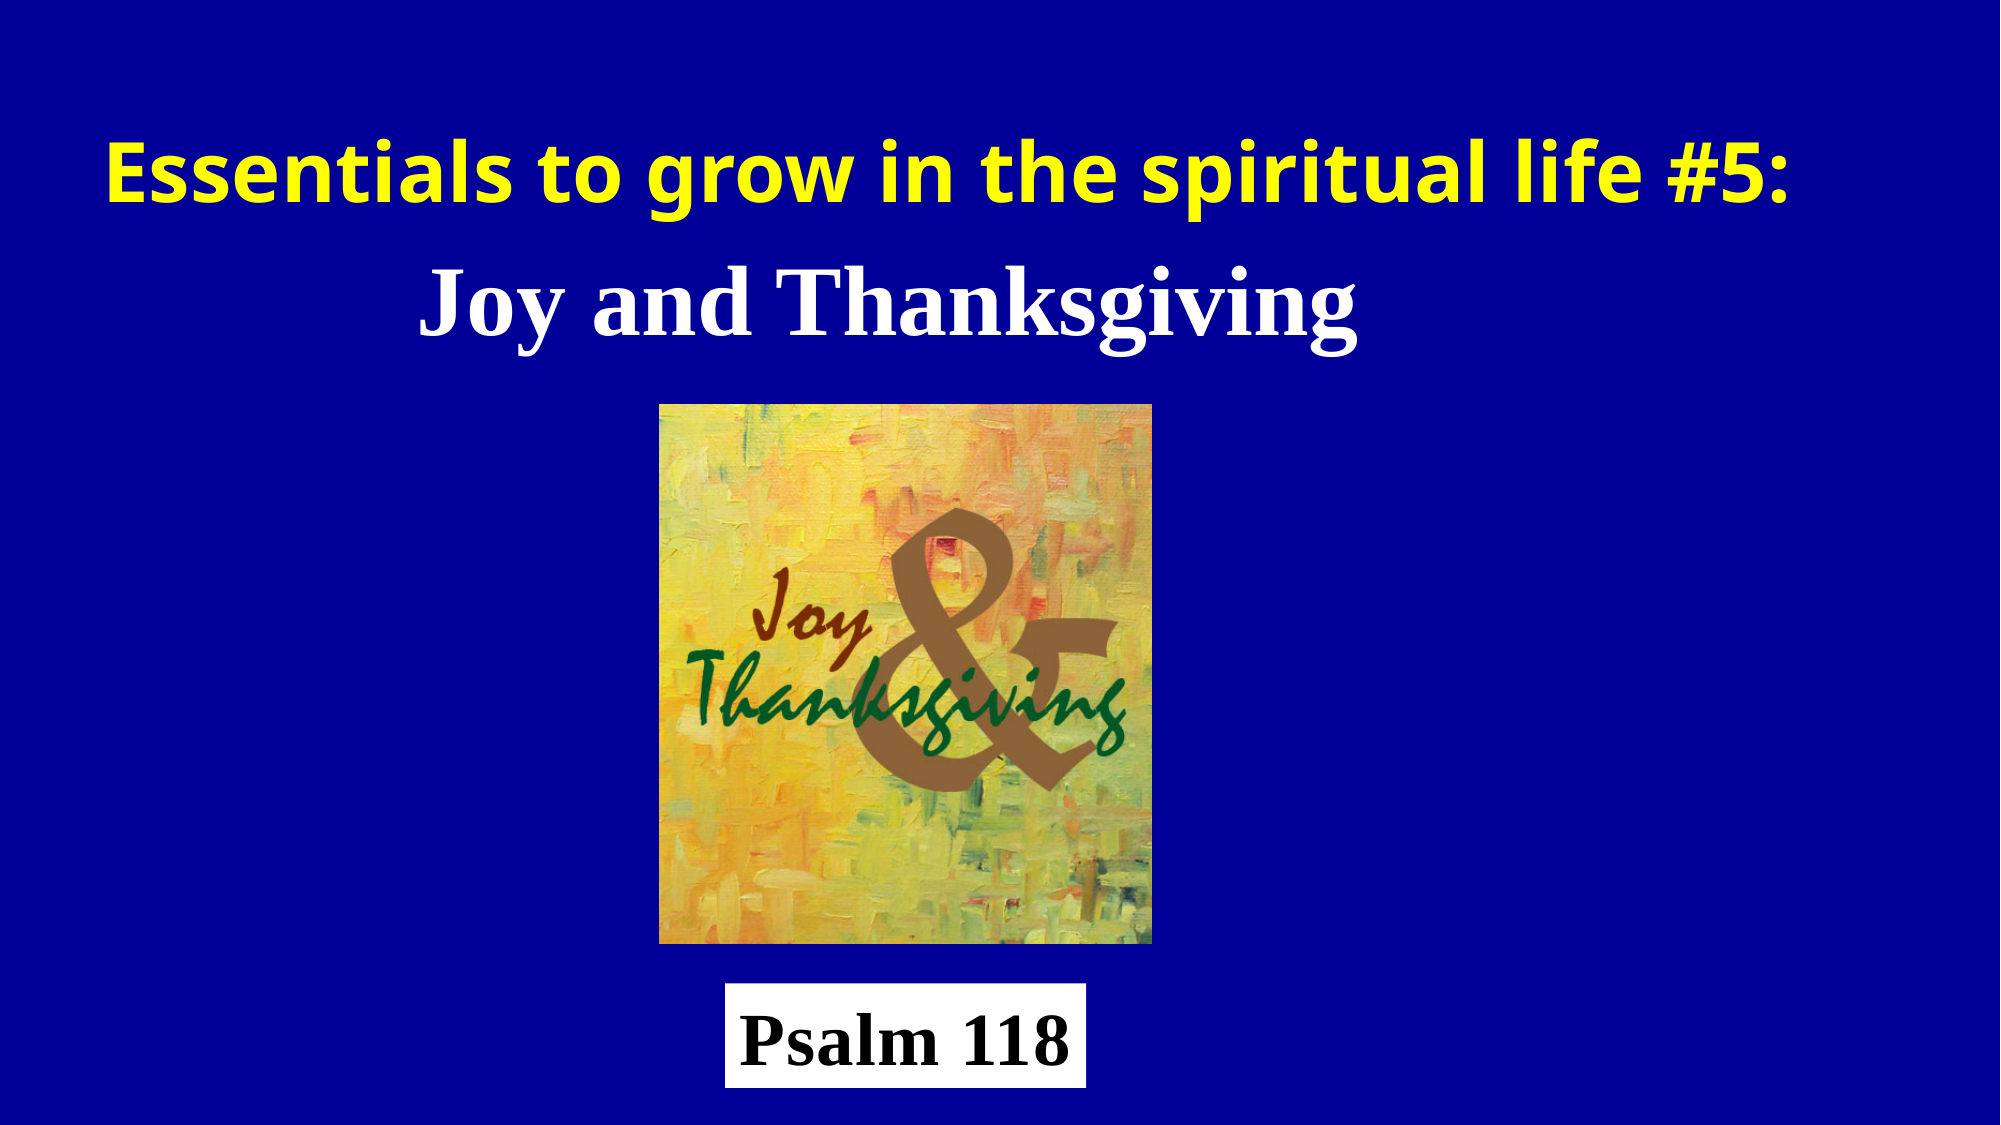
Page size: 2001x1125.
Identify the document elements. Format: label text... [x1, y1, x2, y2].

text_box Psalm 118 [725, 983, 1087, 1088]
text_box Essentials to grow in the spiritual life #5: [87, 112, 1830, 227]
picture [659, 404, 1152, 944]
text_box Joy and Thanksgiving [402, 228, 1375, 364]
